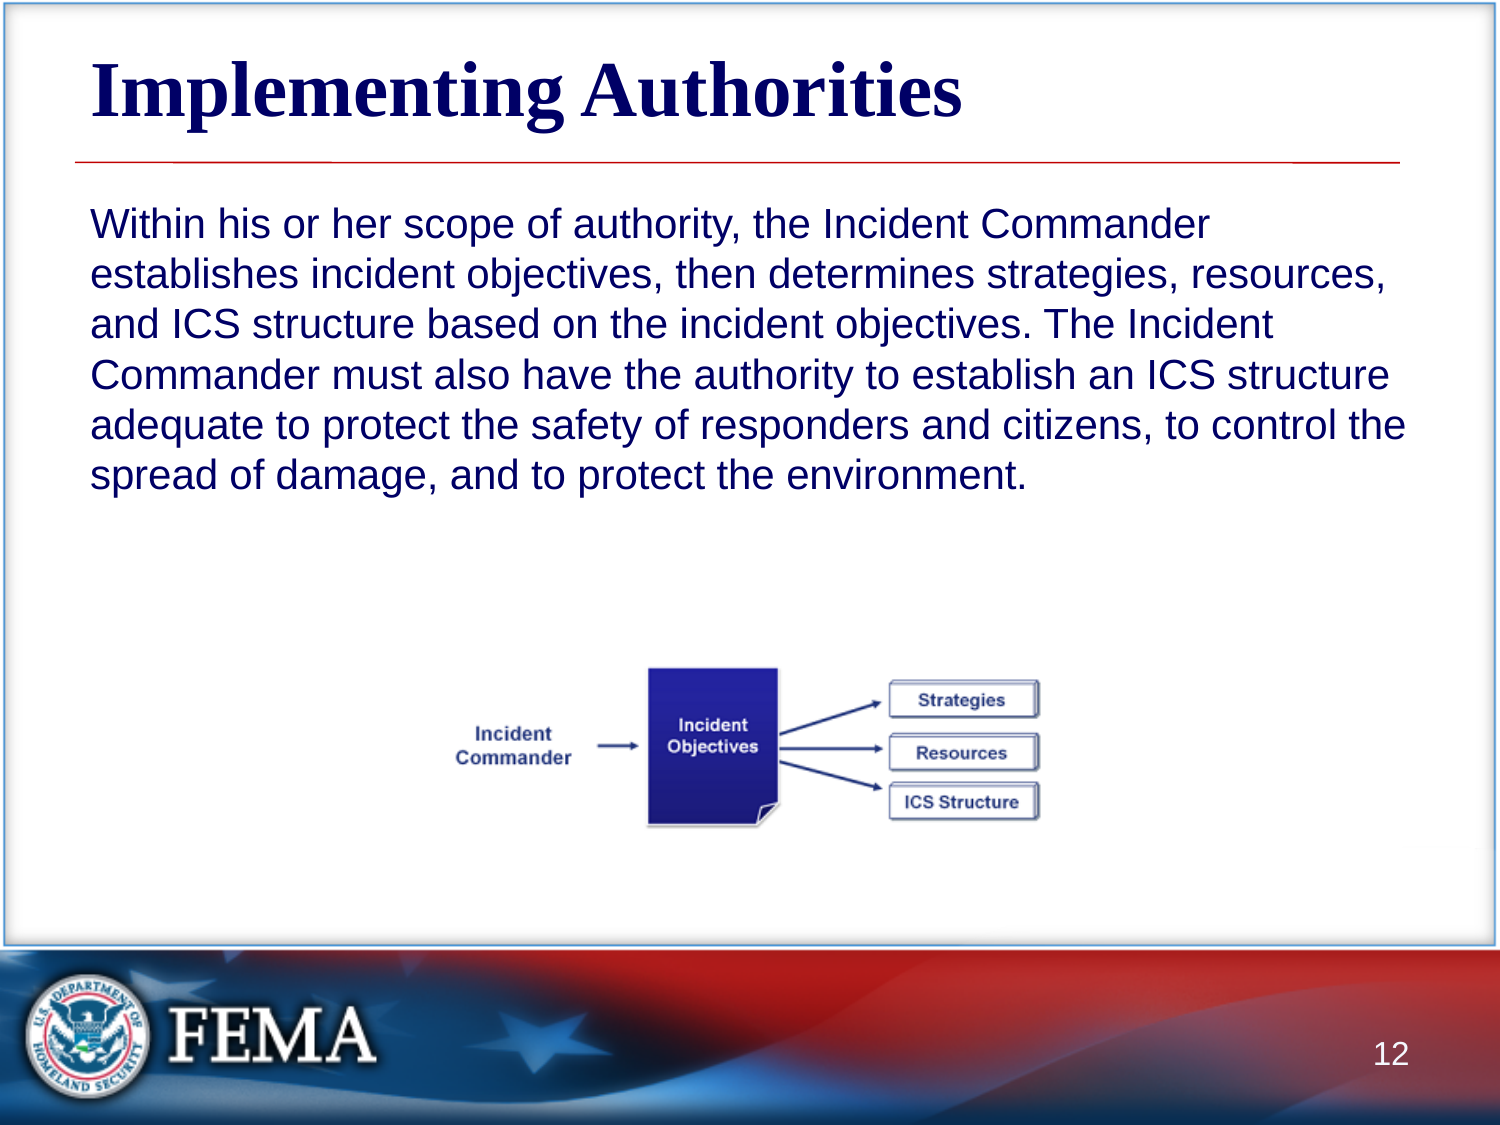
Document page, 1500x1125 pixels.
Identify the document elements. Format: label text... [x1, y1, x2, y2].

picture [0, 0, 1500, 1125]
list Within his or her scope of authority, the Incident Commander establishes incident objectives, then determines strategies, resources, and ICS structure based on the incident objectives. The Incident Commander must also have the authority to establish an ICS structure adequate to protect the safety of responders and citizens, to control the spread of damage, and to protect the environment. [75, 189, 1425, 540]
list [452, 663, 1048, 832]
title Implementing Authorities [75, 32, 1425, 138]
slide_number 12 [1074, 1024, 1425, 1103]
